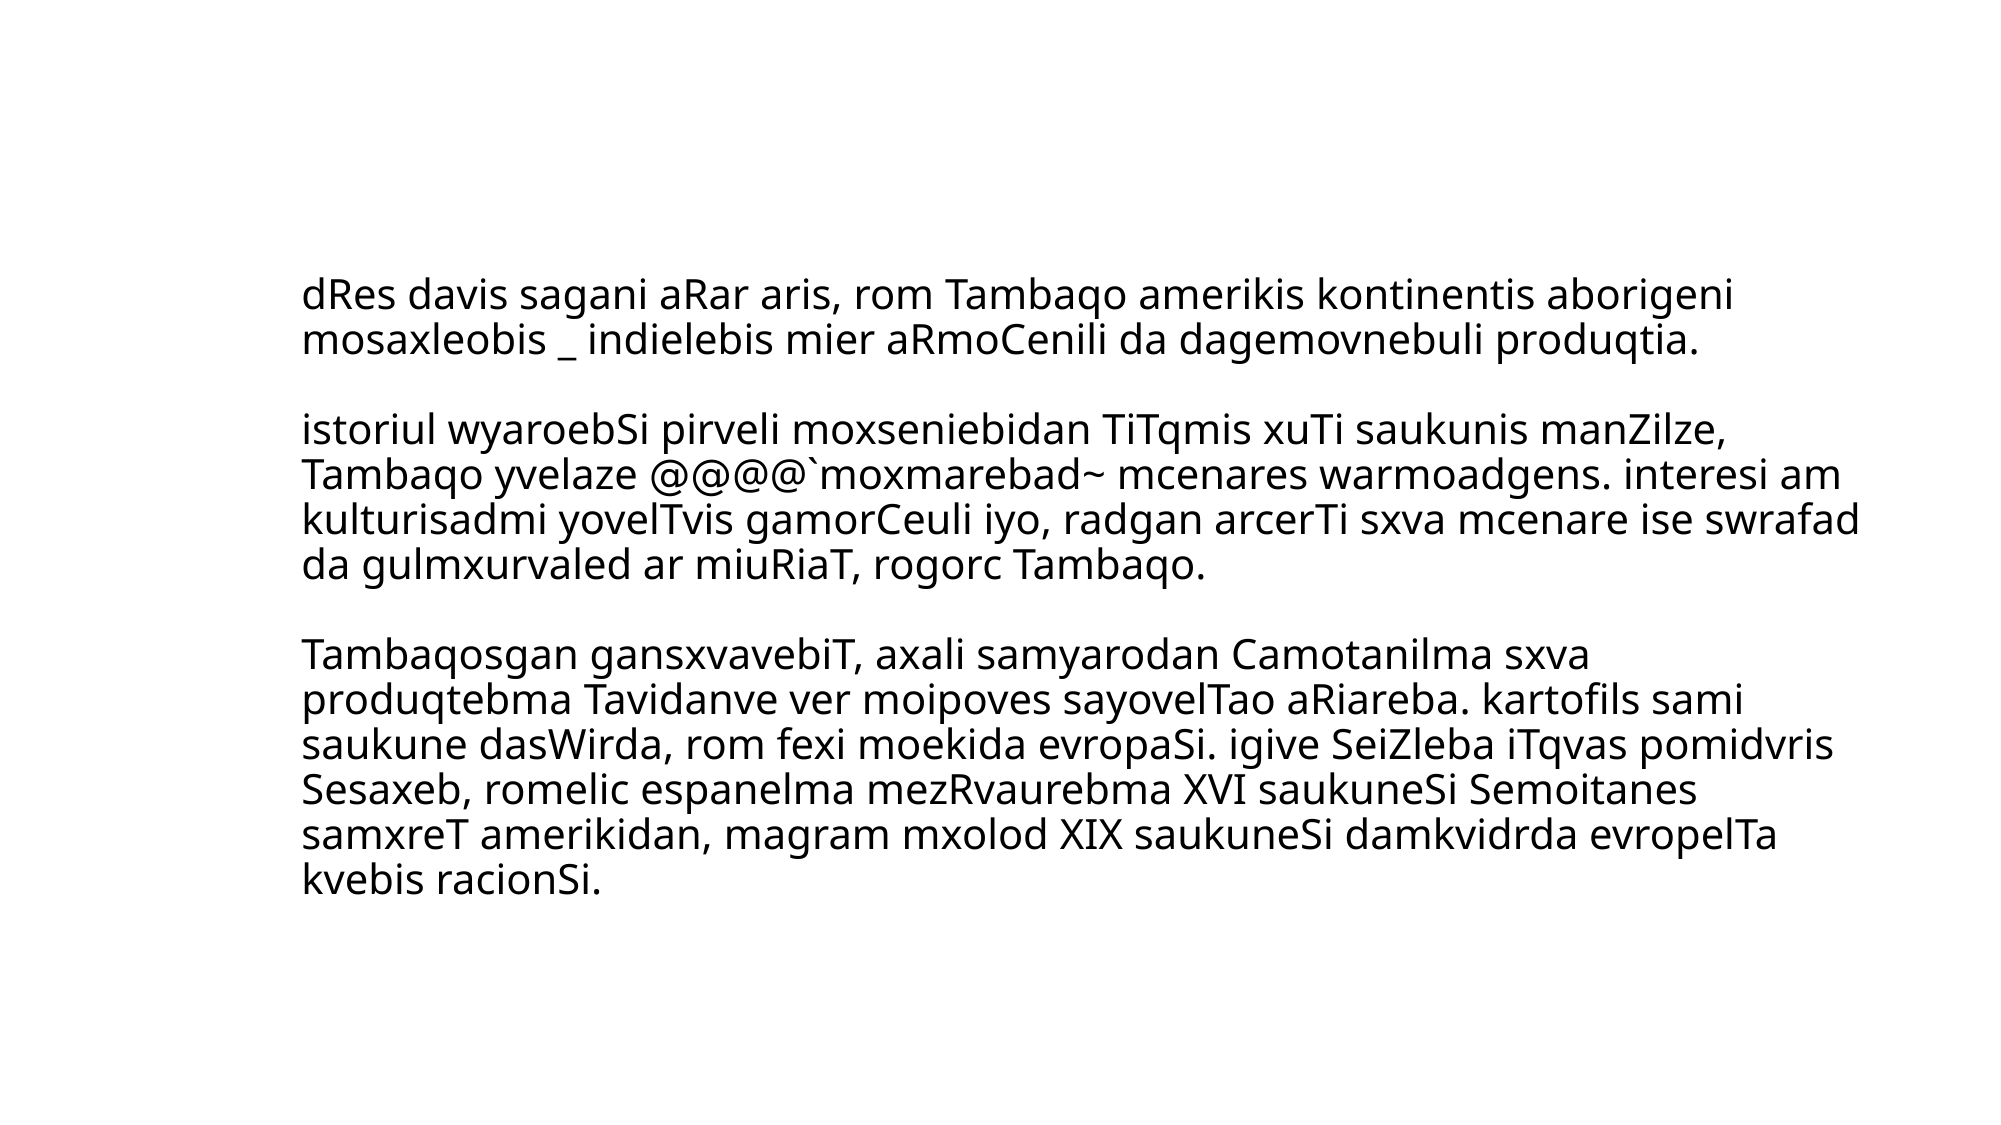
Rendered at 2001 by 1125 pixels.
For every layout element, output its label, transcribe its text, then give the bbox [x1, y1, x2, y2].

title dRes davis sagani aRar aris, rom Tambaqo amerikis kontinentis aborigeni mosaxleobis _ indielebis mier aRmoCenili da dagemovnebuli produqtia. istoriul wyaroebSi pirveli moxseniebidan TiTqmis xuTi saukunis manZilze, Tambaqo yvelaze @@@@`moxmarebad~ mcenares warmoadgens. interesi am kulturisadmi yovelTvis gamorCeuli iyo, radgan arcerTi sxva mcenare ise swrafad da gulmxurvaled ar miuRiaT, rogorc Tambaqo. Tambaqosgan gansxvavebiT, axali samyarodan Camotanilma sxva produqtebma Tavidanve ver moipoves sayovelTao aRiareba. kartofils sami saukune dasWirda, rom fexi moekida evropaSi. igive SeiZleba iTqvas pomidvris Sesaxeb, romelic espanelma mezRvaurebma XVI saukuneSi Semoitanes samxreT amerikidan, magram mxolod XIX saukuneSi damkvidrda evropelTa kvebis racionSi. [286, 82, 1880, 1095]
